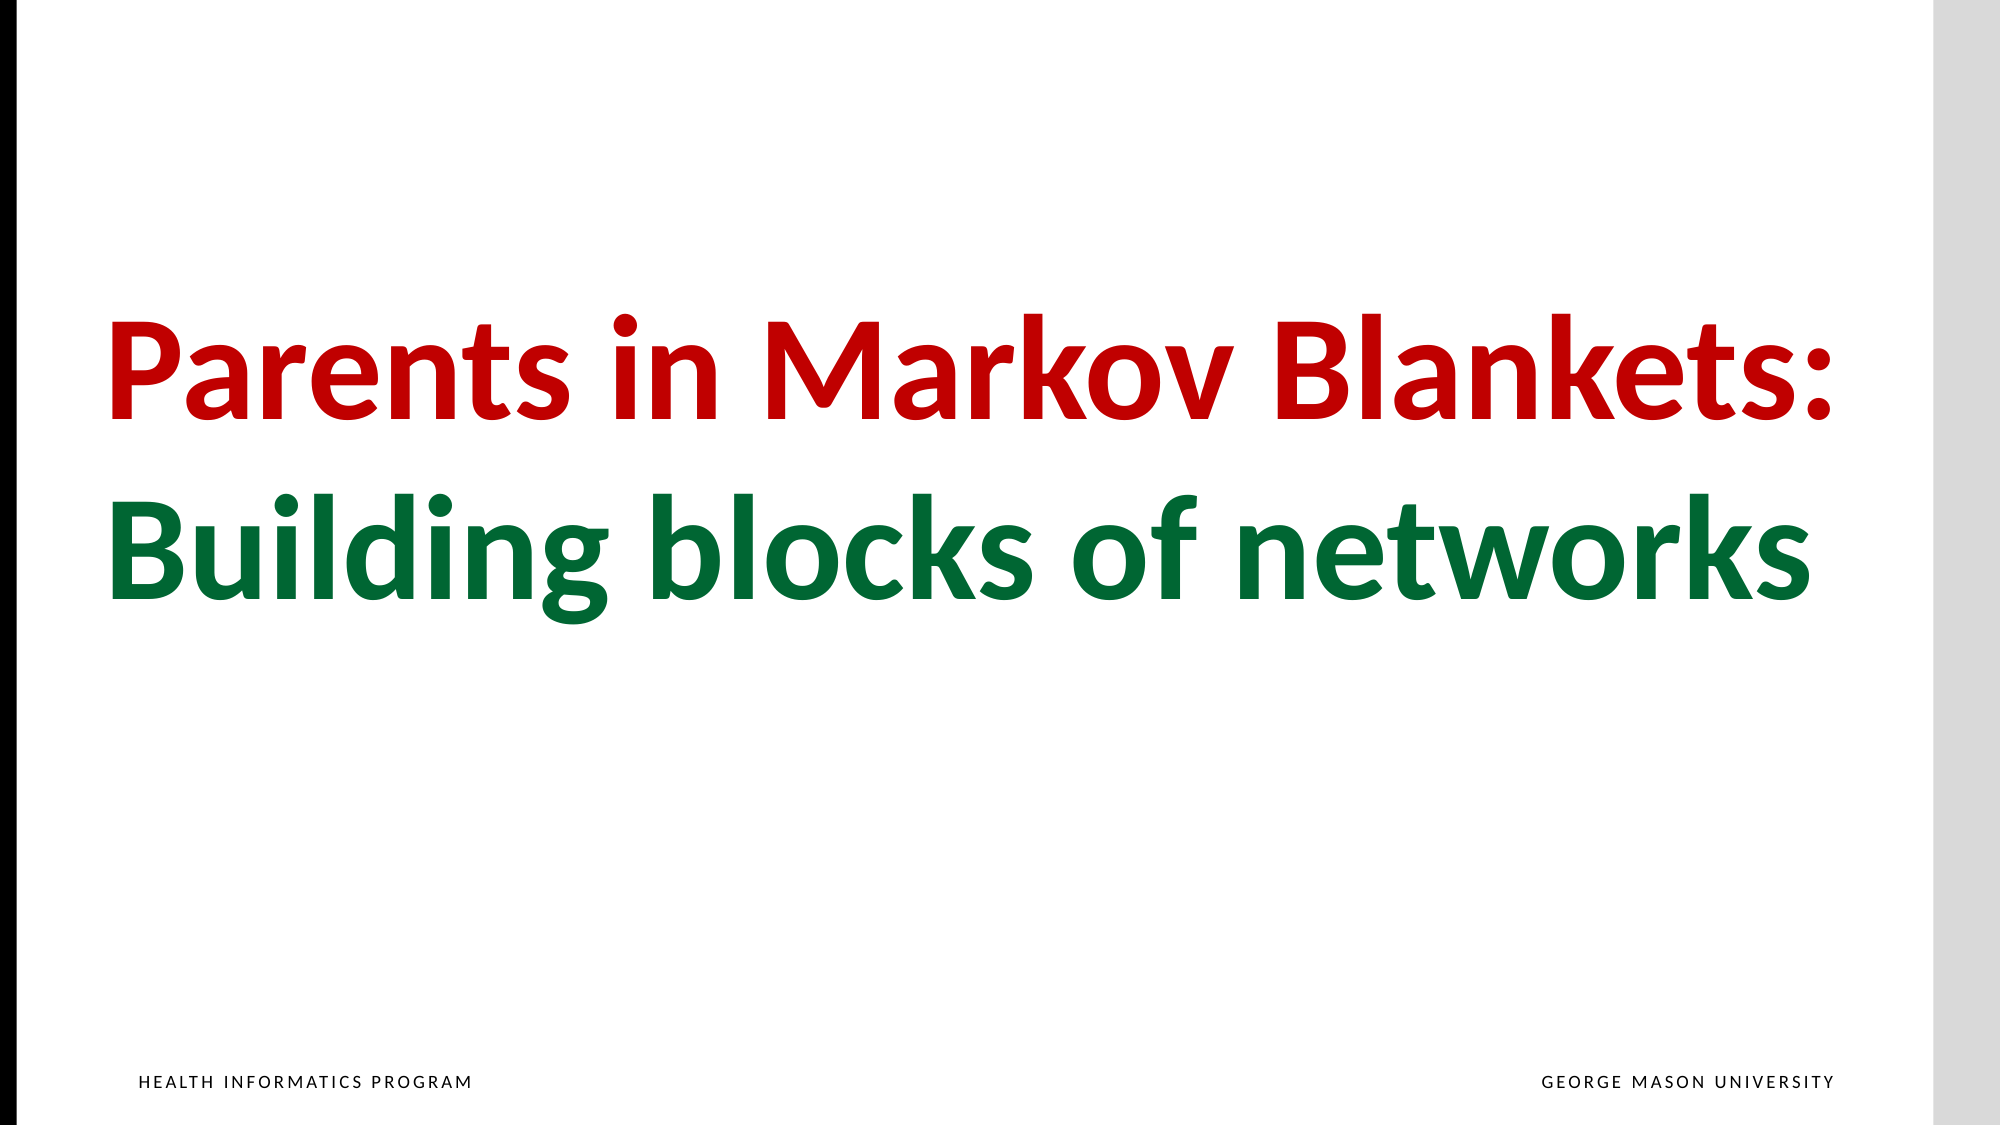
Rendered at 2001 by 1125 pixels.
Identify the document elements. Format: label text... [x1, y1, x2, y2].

text_box Parents in Markov Blankets: Building blocks of networks [89, 262, 1891, 638]
text_box [75, 249, 2000, 325]
text_box [0, 1, 2000, 75]
